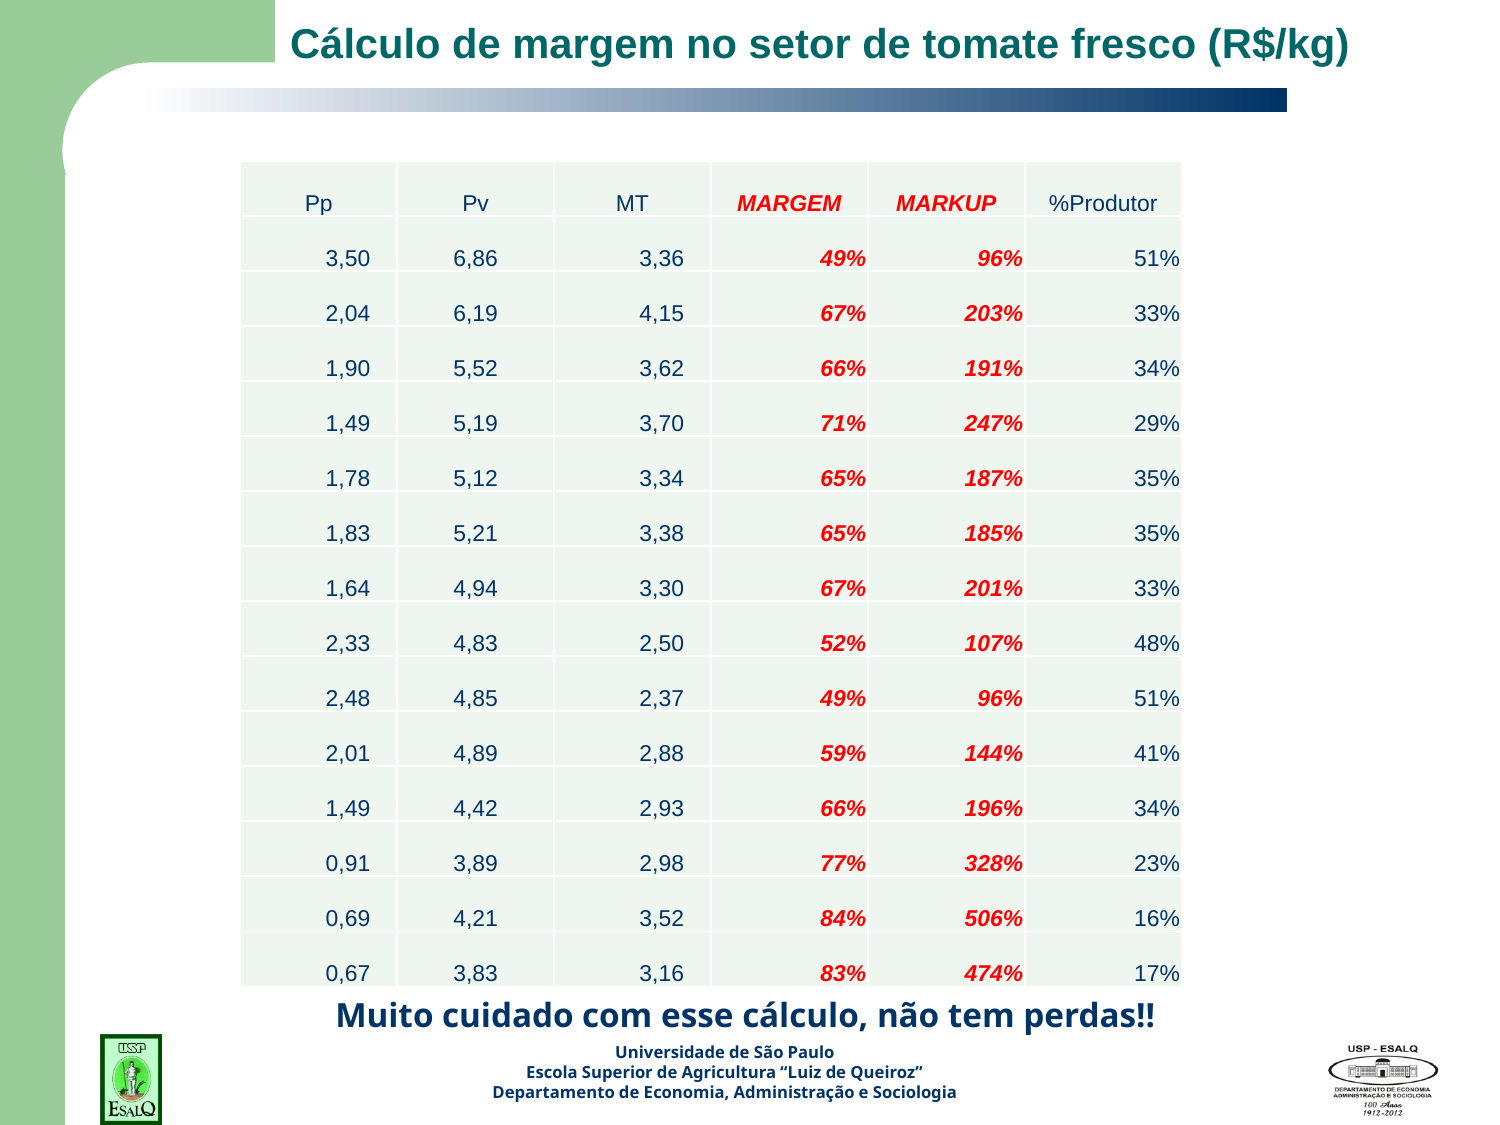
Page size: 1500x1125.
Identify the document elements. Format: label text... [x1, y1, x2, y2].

table_cell 67% [712, 272, 867, 325]
table_cell 3,50 [241, 217, 396, 270]
table_cell 2,01 [241, 712, 396, 765]
table_cell 191% [869, 327, 1024, 380]
table_cell 2,48 [241, 657, 396, 710]
table_cell 65% [712, 492, 867, 545]
table_cell 201% [869, 547, 1024, 600]
table_cell 66% [712, 327, 867, 380]
table_cell 52% [712, 602, 867, 655]
table_cell 4,83 [398, 602, 553, 655]
table_cell 65% [712, 437, 867, 490]
table_cell 34% [1026, 767, 1181, 820]
table_cell 2,04 [241, 272, 396, 325]
table_cell 506% [869, 877, 1024, 931]
table_cell 51% [1026, 657, 1181, 710]
table_cell 4,21 [398, 877, 553, 931]
table_cell 0,67 [241, 932, 396, 986]
picture [100, 1034, 162, 1125]
text_box Muito cuidado com esse cálculo, não tem perdas!! [320, 986, 1172, 1042]
table_cell 83% [712, 932, 867, 986]
table_cell 96% [869, 217, 1024, 270]
table_cell 2,37 [555, 657, 710, 710]
table_header MARGEM [712, 162, 867, 215]
picture [1316, 1034, 1451, 1123]
table_cell 2,50 [555, 602, 710, 655]
table_cell 144% [869, 712, 1024, 765]
table_cell 2,98 [555, 822, 710, 875]
table_cell 5,12 [398, 437, 553, 490]
table_cell 185% [869, 492, 1024, 545]
table_cell 3,62 [555, 327, 710, 380]
table_cell 17% [1026, 932, 1181, 986]
table_cell 35% [1026, 437, 1181, 490]
table_cell 35% [1026, 492, 1181, 545]
table_cell 4,85 [398, 657, 553, 710]
table_cell 5,21 [398, 492, 553, 545]
table_cell 66% [712, 767, 867, 820]
table_cell 3,30 [555, 547, 710, 600]
title Cálculo de margem no setor de tomate fresco (R$/kg) [275, 12, 1438, 75]
table_cell 196% [869, 767, 1024, 820]
table_cell 5,52 [398, 327, 553, 380]
table_cell 3,83 [398, 932, 553, 986]
table_cell 247% [869, 382, 1024, 435]
table_cell 77% [712, 822, 867, 875]
table_cell 187% [869, 437, 1024, 490]
table_cell 49% [712, 657, 867, 710]
table_cell 5,19 [398, 382, 553, 435]
table_cell 3,34 [555, 437, 710, 490]
table_cell 3,36 [555, 217, 710, 270]
table_cell 203% [869, 272, 1024, 325]
table_cell 6,19 [398, 272, 553, 325]
table_cell 41% [1026, 712, 1181, 765]
table_cell 1,49 [241, 767, 396, 820]
table_cell 474% [869, 932, 1024, 986]
table_cell 3,52 [555, 877, 710, 931]
table_cell 107% [869, 602, 1024, 655]
table_cell 1,90 [241, 327, 396, 380]
table_cell 2,93 [555, 767, 710, 820]
table_cell 0,91 [241, 822, 396, 875]
table_cell 51% [1026, 217, 1181, 270]
table_cell 1,49 [241, 382, 396, 435]
table_cell 71% [712, 382, 867, 435]
table_cell 4,89 [398, 712, 553, 765]
table_cell 4,94 [398, 547, 553, 600]
table_cell 2,88 [555, 712, 710, 765]
table_cell 3,16 [555, 932, 710, 986]
table_cell 1,64 [241, 547, 396, 600]
table_cell 84% [712, 877, 867, 931]
table_header Pp [241, 162, 396, 215]
table_cell 2,33 [241, 602, 396, 655]
table_header Pv [398, 162, 553, 215]
table_cell 67% [712, 547, 867, 600]
table_cell 1,83 [241, 492, 396, 545]
table_cell 96% [869, 657, 1024, 710]
table_header MT [555, 162, 710, 215]
table_cell 16% [1026, 877, 1181, 931]
table_cell 3,89 [398, 822, 553, 875]
table_cell 23% [1026, 822, 1181, 875]
table_cell 34% [1026, 327, 1181, 380]
table_cell 33% [1026, 272, 1181, 325]
table_cell 0,69 [241, 877, 396, 931]
table_cell 29% [1026, 382, 1181, 435]
table_cell 4,42 [398, 767, 553, 820]
table_cell 49% [712, 217, 867, 270]
table_header MARKUP [869, 162, 1024, 215]
table_cell 3,38 [555, 492, 710, 545]
table_cell 48% [1026, 602, 1181, 655]
table_cell 4,15 [555, 272, 710, 325]
table_cell 59% [712, 712, 867, 765]
table_cell 33% [1026, 547, 1181, 600]
table_header %Produtor [1026, 162, 1181, 215]
table_cell 1,78 [241, 437, 396, 490]
table_cell 3,70 [555, 382, 710, 435]
table_cell 6,86 [398, 217, 553, 270]
table_cell 328% [869, 822, 1024, 875]
